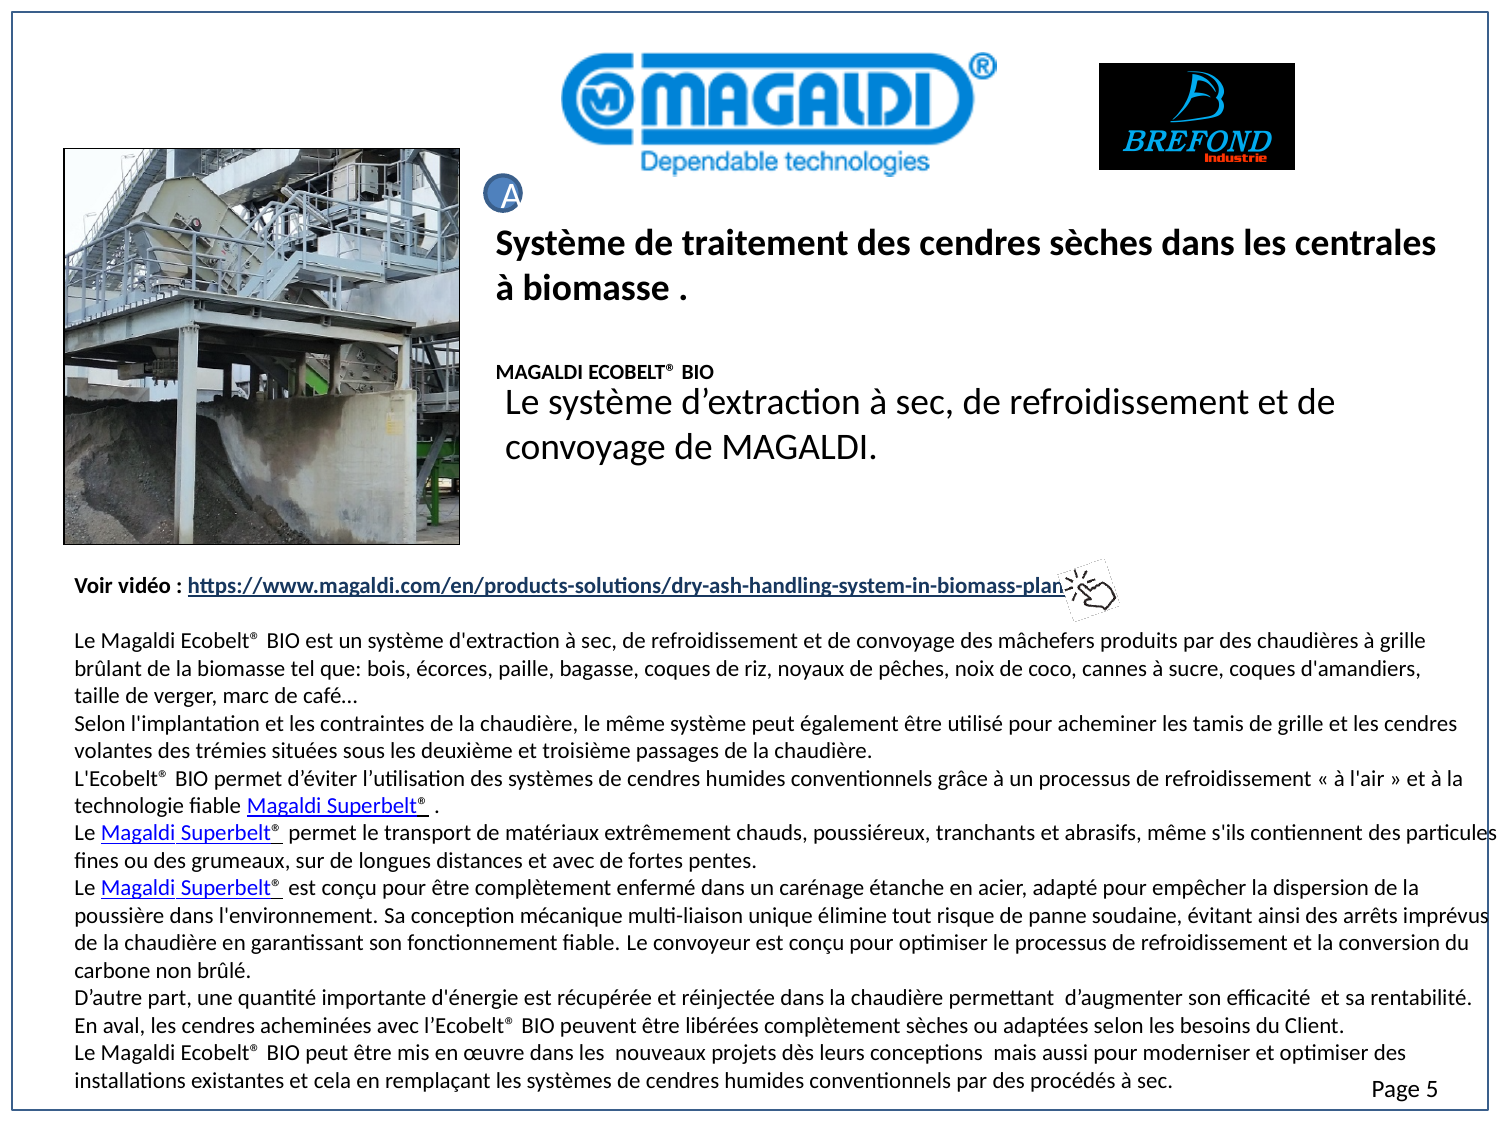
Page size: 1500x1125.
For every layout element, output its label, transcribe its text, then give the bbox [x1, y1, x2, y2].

picture [1058, 558, 1120, 622]
text_box [10, 10, 1490, 1112]
text_box Le système d’extraction à sec, de refroidissement et de convoyage de MAGALDI. [490, 369, 1361, 475]
text_box Système de traitement des cendres sèches dans les centrales à biomasse . MAGALDI ECOBELT® BIO [480, 210, 1453, 451]
text_box A [483, 173, 523, 213]
text_box Page 5 [1356, 1064, 1454, 1110]
picture [64, 148, 459, 544]
text_box Voir vidéo : https://www.magaldi.com/en/products-solutions/dry-ash-handling-system-in-biomass-plants Le Magaldi Ecobelt® BIO est un système d'extraction à sec, de refroidissement et de convoyage des mâchefers produits par des chaudières à grille brûlant de la biomasse tel que: bois, écorces, paille, bagasse, coques de riz, noyaux de pêches, noix de coco, cannes à sucre, coques d'amandiers, taille de verger, marc de café… Selon l'implantation et les contraintes de la chaudière, le même système peut également être utilisé pour acheminer les tamis de grille et les cendres volantes des trémies situées sous les deuxième et troisième passages de la chaudière. L'Ecobelt® BIO permet d’éviter l’utilisation des systèmes de cendres humides conventionnels grâce à un processus de refroidissement « à l'air » et à la technologie fiable Magaldi Superbelt® . Le Magaldi Superbelt® permet le transport de matériaux extrêmement chauds, poussiéreux, tranchants et abrasifs, même s'ils contiennent des particules fines ou des grumeaux, sur de longues distances et avec de fortes pentes. Le Magaldi Superbelt® est conçu pour être complètement enfermé dans un carénage étanche en acier, adapté pour empêcher la dispersion de la poussière dans l'environnement. Sa conception mécanique multi-liaison unique élimine tout risque de panne soudaine, évitant ainsi des arrêts imprévus de la chaudière en garantissant son fonctionnement fiable. Le convoyeur est conçu pour optimiser le processus de refroidissement et la conversion du carbone non brûlé. D’autre part, une quantité importante d'énergie est récupérée et réinjectée dans la chaudière permettant d’augmenter son efficacité et sa rentabilité. En aval, les cendres acheminées avec l’Ecobelt® BIO peuvent être libérées complètement sèches ou adaptées selon les besoins du Client. Le Magaldi Ecobelt® BIO peut être mis en œuvre dans les nouveaux projets dès leurs conceptions mais aussi pour moderniser et optimiser des installations existantes et cela en remplaçant les systèmes de cendres humides conventionnels par des procédés à sec. [59, 563, 1500, 1100]
picture [560, 52, 997, 178]
picture [1098, 63, 1295, 170]
